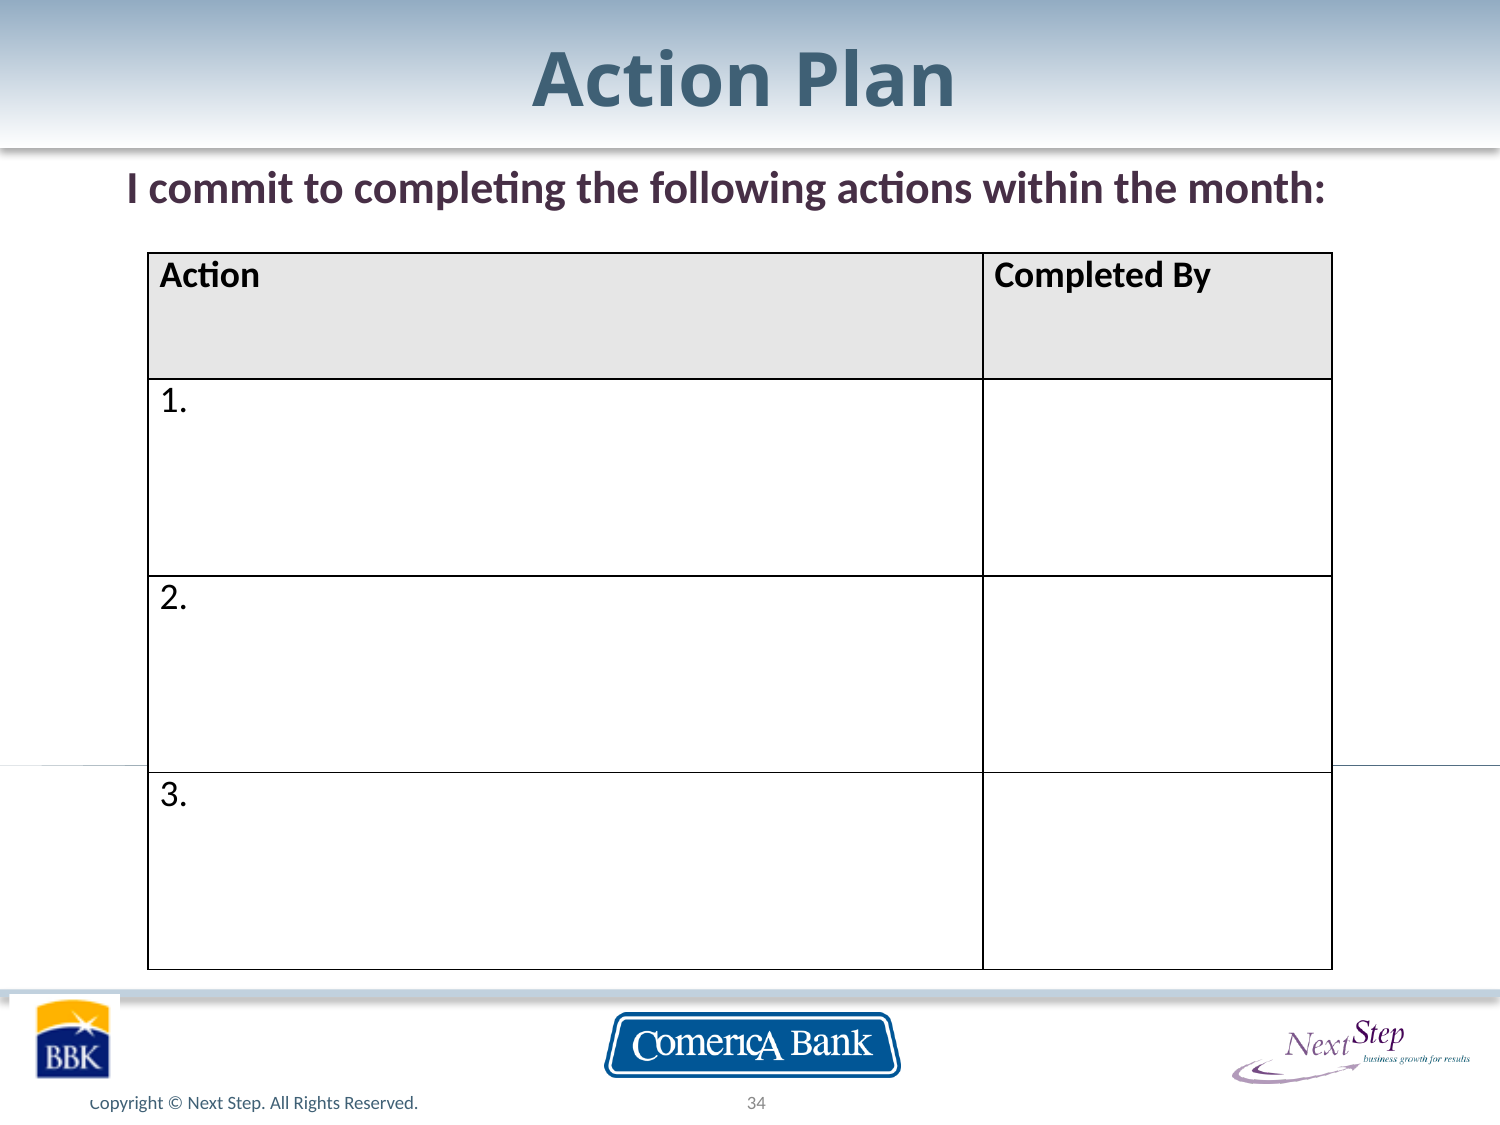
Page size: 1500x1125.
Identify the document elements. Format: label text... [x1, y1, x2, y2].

text_box I commit to completing the following actions within the month: [111, 178, 1357, 221]
table_cell [984, 773, 1331, 969]
table_cell 3. [149, 773, 982, 969]
title Action Plan [80, 24, 1431, 178]
table_cell 1. [149, 380, 982, 575]
picture [1232, 1020, 1470, 1084]
table_header Action [149, 254, 982, 378]
table_cell 2. [149, 577, 982, 772]
table_cell [984, 577, 1331, 772]
picture [9, 994, 120, 1100]
table_cell [984, 380, 1331, 575]
table_header Completed By [984, 254, 1331, 378]
text_box [46, 12, 1449, 151]
picture [604, 1012, 901, 1078]
